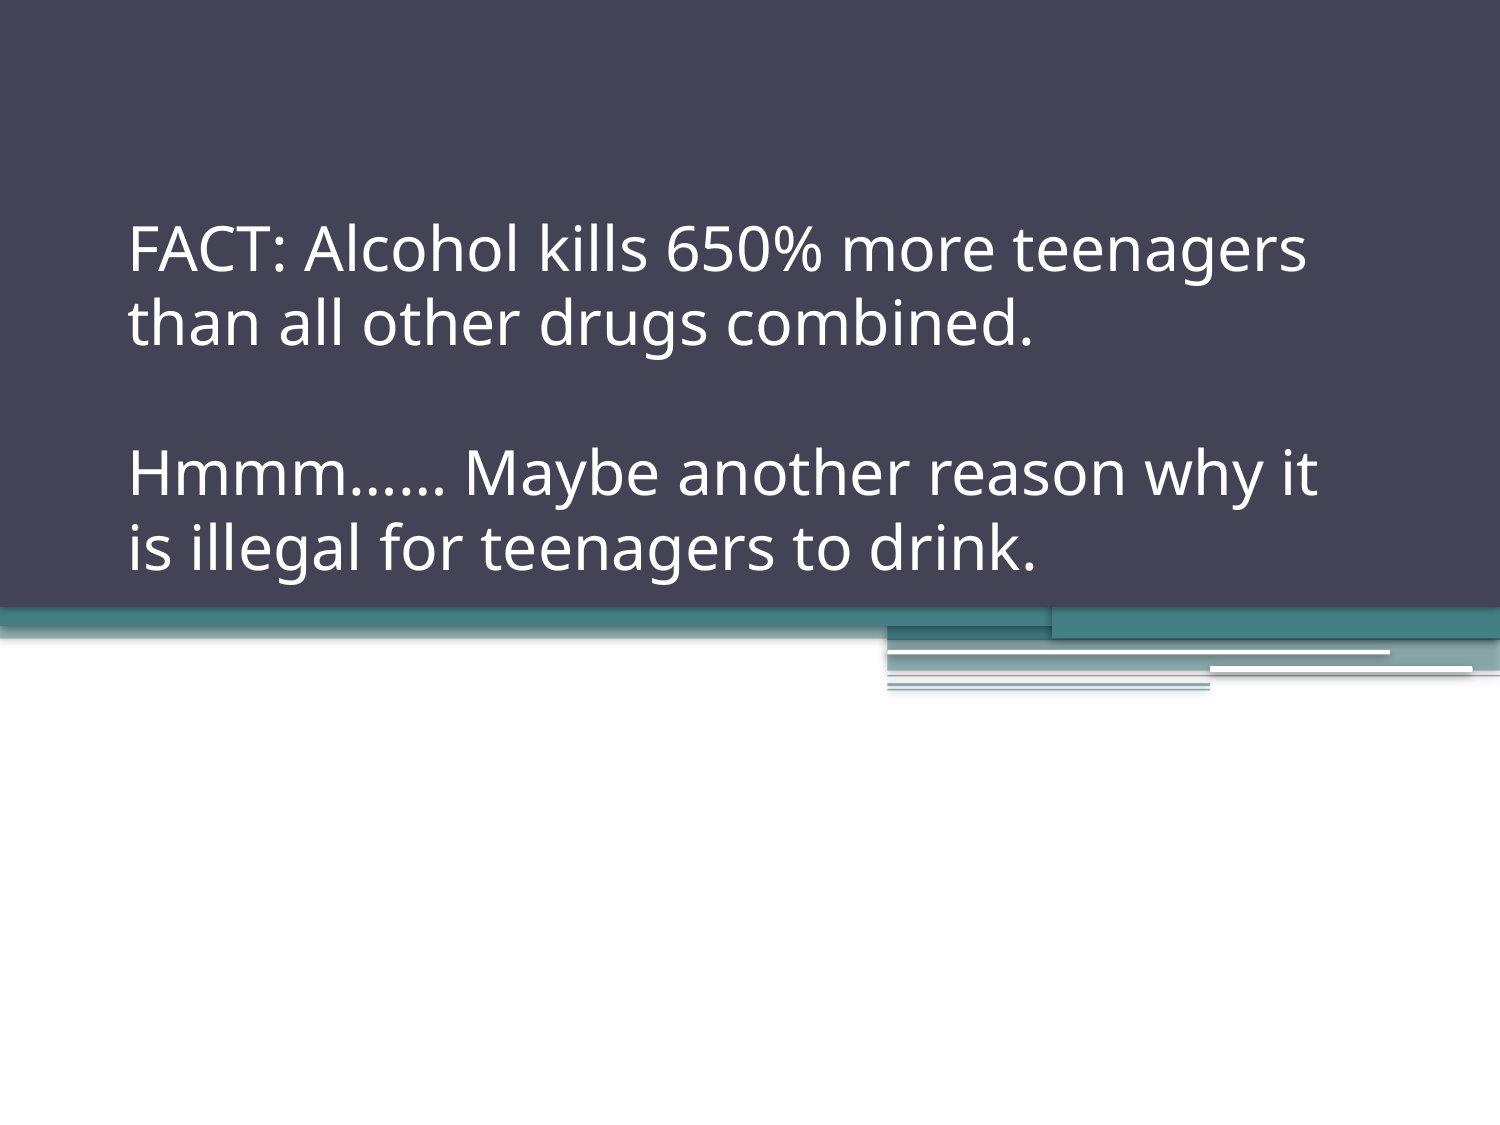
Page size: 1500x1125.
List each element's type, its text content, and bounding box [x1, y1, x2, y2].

title FACT: Alcohol kills 650% more teenagers than all other drugs combined. Hmmm…… Maybe another reason why it is illegal for teenagers to drink. [112, 287, 1388, 591]
